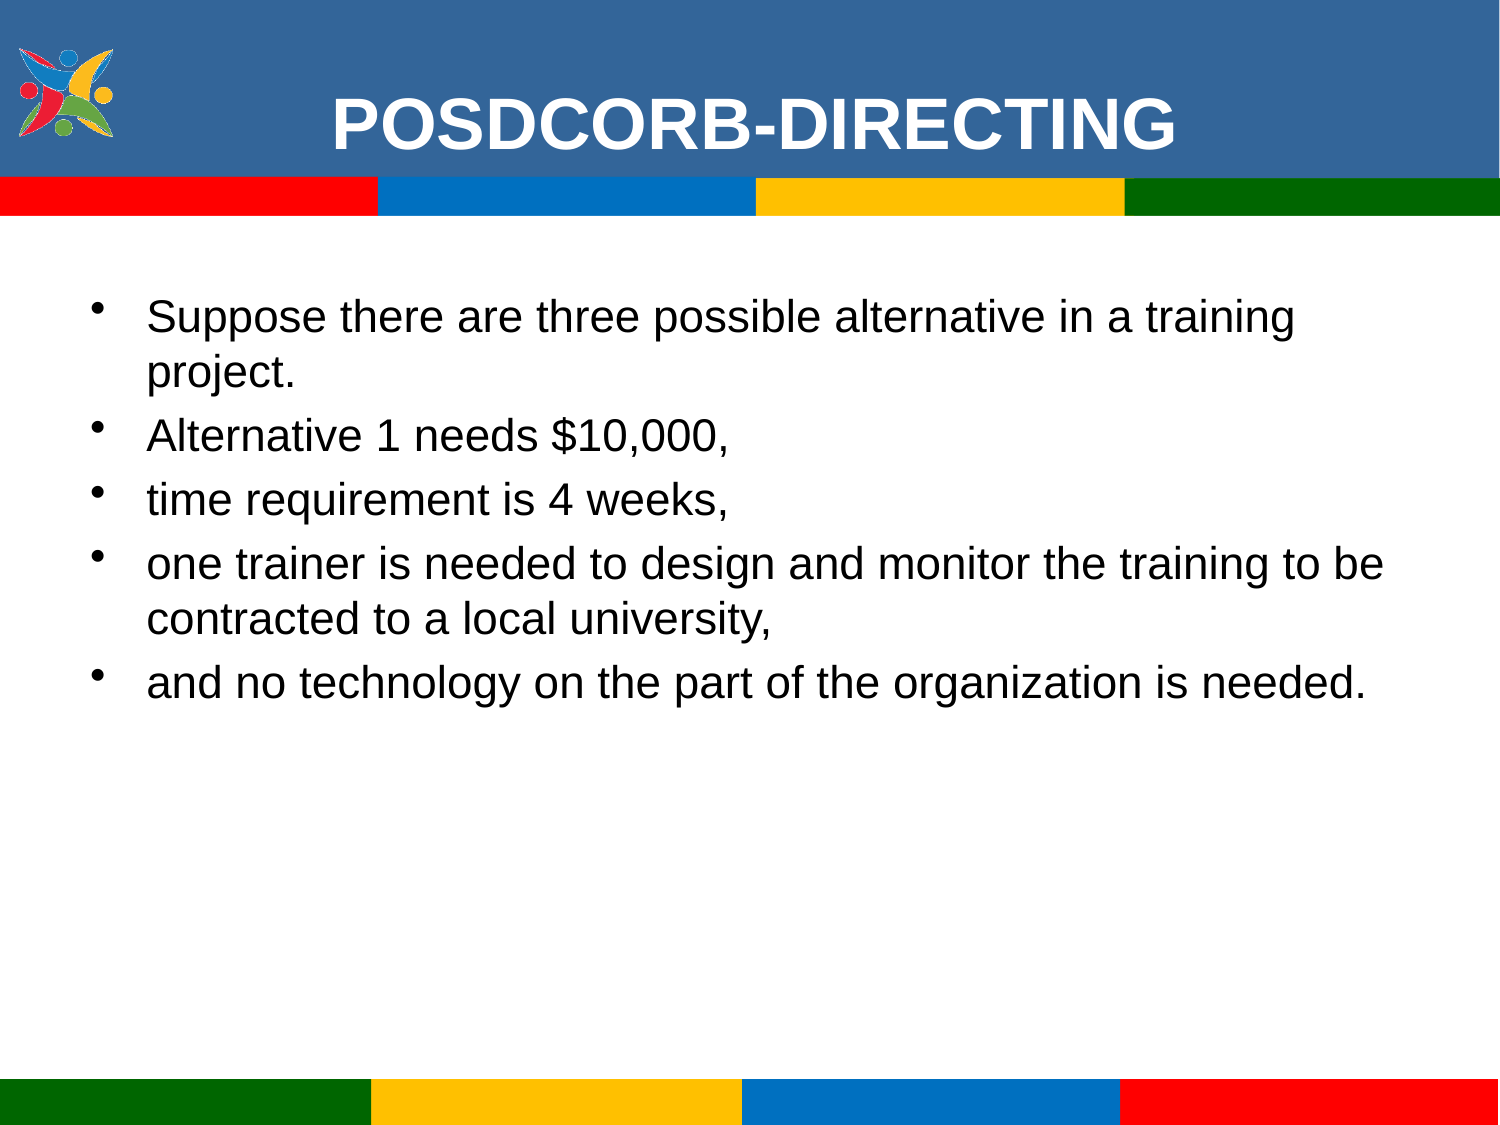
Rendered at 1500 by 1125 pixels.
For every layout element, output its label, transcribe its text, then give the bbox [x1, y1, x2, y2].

text_box POSDCORB-DIRECTING [316, 69, 1195, 172]
list Suppose there are three possible alternative in a training project. Alternative 1 needs $10,000, time requirement is 4 weeks, one trainer is needed to design and monitor the training to be contracted to a local university, and no technology on the part of the organization is needed. [74, 278, 1436, 1000]
picture [19, 47, 118, 137]
